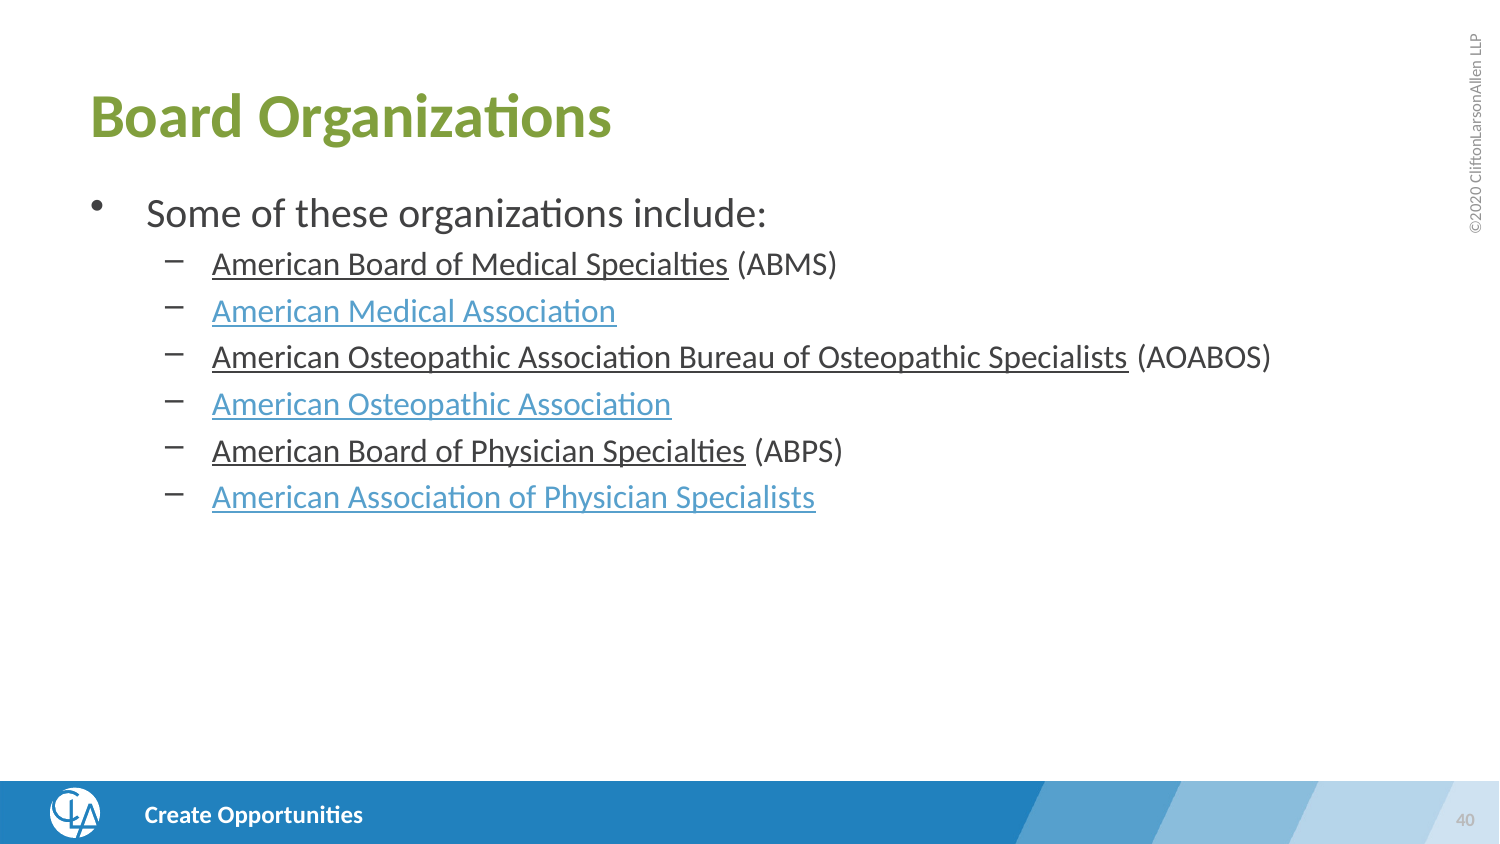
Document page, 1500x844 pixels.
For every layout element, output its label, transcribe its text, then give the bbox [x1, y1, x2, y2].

slide_number 40 [1425, 790, 1490, 844]
list Some of these organizations include: American Board of Medical Specialties (ABMS) American Medical Association American Osteopathic Association Bureau of Osteopathic Specialists (AOABOS) American Osteopathic Association American Board of Physician Specialties (ABPS) American Association of Physician Specialists [74, 177, 1426, 741]
picture [0, 781, 1499, 844]
title Board Organizations [74, 56, 1426, 169]
